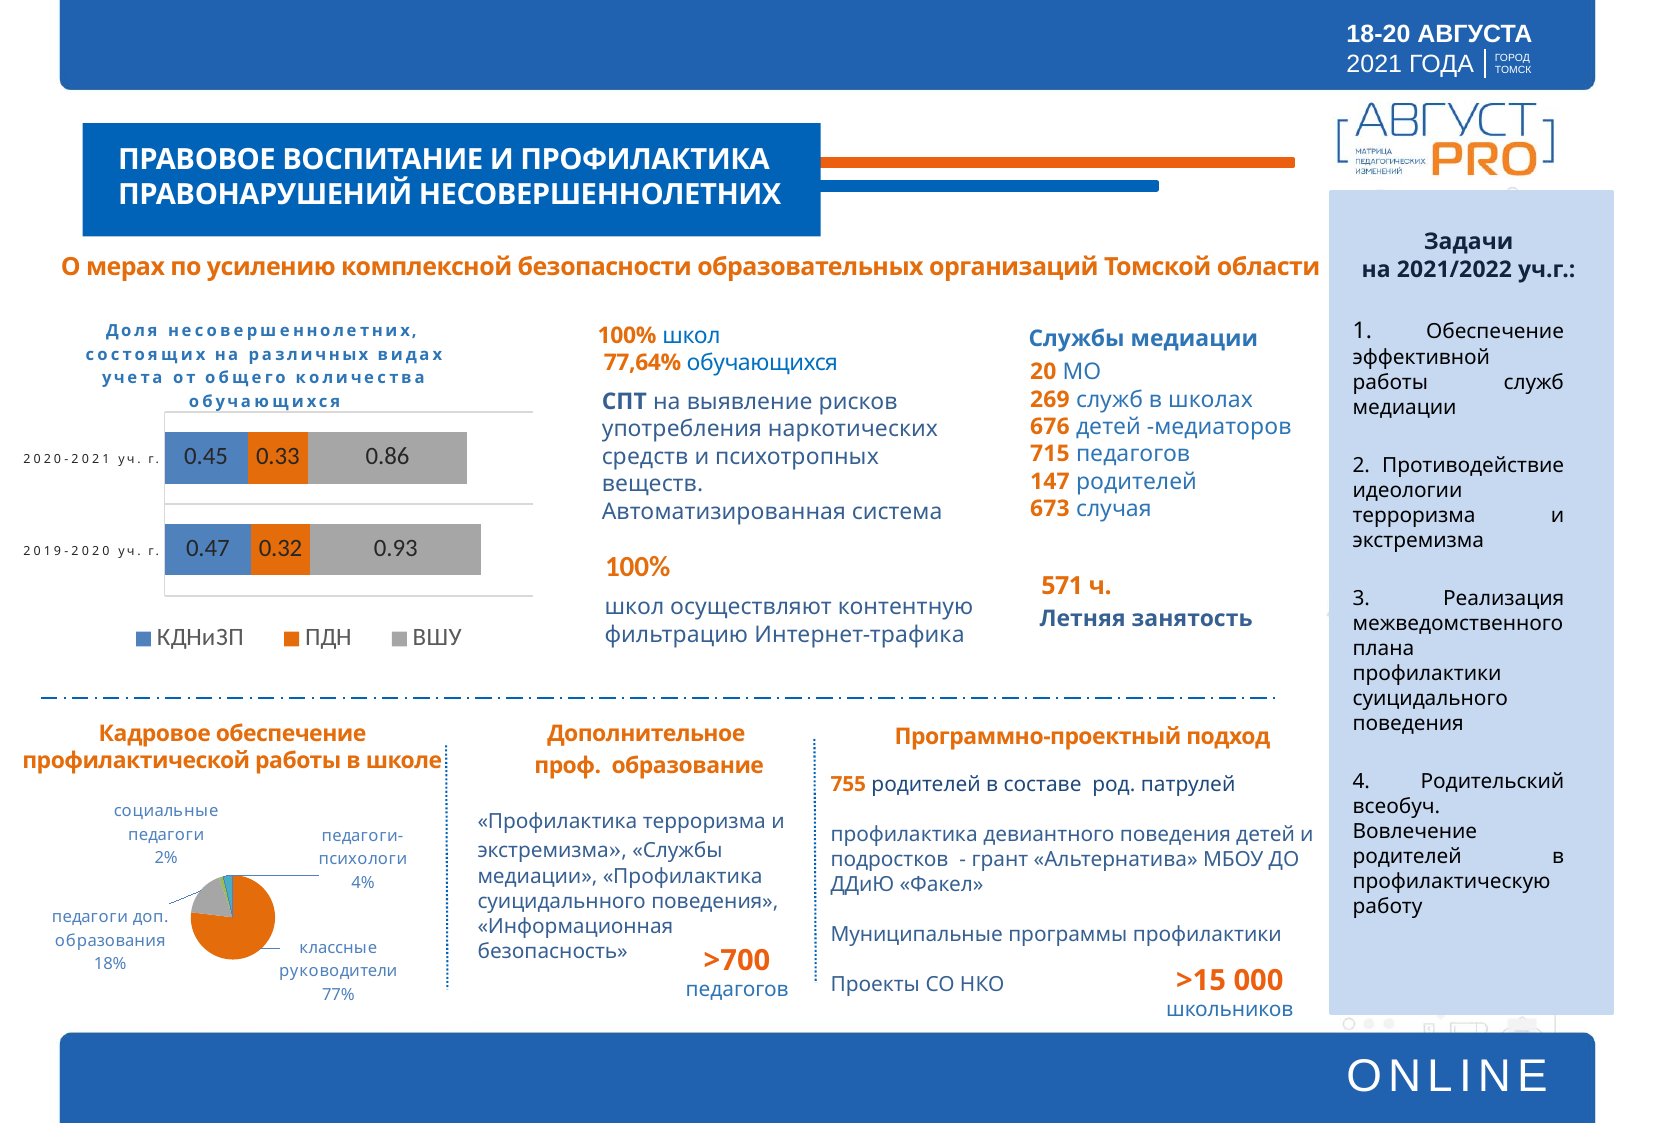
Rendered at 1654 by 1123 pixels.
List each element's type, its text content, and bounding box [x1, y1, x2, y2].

text_box >15 000 школьников [1153, 962, 1305, 1027]
text_box >700 педагогов [672, 942, 800, 1007]
text_box Программно-проектный подход [822, 713, 1343, 764]
text_box О мерах по усилению комплексной безопасности образовательных организаций Томской области [46, 242, 1390, 288]
text_box Кадровое обеспечение профилактической работы в школе [6, 710, 459, 761]
text_box 1. Обеспечение эффективной работы служб медиации 2. Противодействие идеологии терроризма и экстремизма 3. Реализация межведомственного плана профилактики суицидального поведения 4. Родительский всеобуч. Вовлечение родителей в профилактическую работу [1337, 276, 1579, 347]
text_box школ осуществляют контентную фильтрацию Интернет-трафика [589, 584, 1031, 655]
text_box [81, 121, 823, 239]
text_box Правовое воспитание и профилактика правонарушений несовершеннолетних [105, 134, 804, 217]
text_box 571 ч. [1026, 562, 1127, 607]
chart [16, 277, 535, 697]
text_box СПТ на выявление рисков употребления наркотических средств и психотропных веществ. Автоматизированная система [587, 379, 973, 532]
text_box Задачи на 2021/2022 уч.г.: [1329, 190, 1614, 1015]
text_box «Профилактика терроризма и экстремизма», «Службы медиации», «Профилактика суицидальнного поведения», «Информационная безопасность» [476, 799, 816, 1025]
text_box 100% школ 77,64% обучающихся [582, 313, 904, 383]
picture [0, 0, 1654, 1123]
text_box 20 МО 269 служб в школах 676 детей -медиаторов 715 педагогов 147 родителей 673 случая [1015, 359, 1316, 529]
text_box 755 родителей в составе род. патрулей профилактика девиантного поведения детей и подростков - грант «Альтернатива» МБОУ ДО ДДиЮ «Факел» Муниципальные программы профилактики Проекты СО НКО [816, 764, 1338, 1001]
text_box [823, 157, 1295, 168]
text_box 100% [590, 539, 686, 584]
text_box Летняя занятость [1031, 596, 1290, 639]
picture [448, 762, 814, 799]
text_box Службы медиации [1013, 316, 1324, 359]
chart [0, 791, 472, 1029]
text_box Дополнительное проф. образование [453, 711, 905, 762]
text_box [823, 180, 1159, 192]
